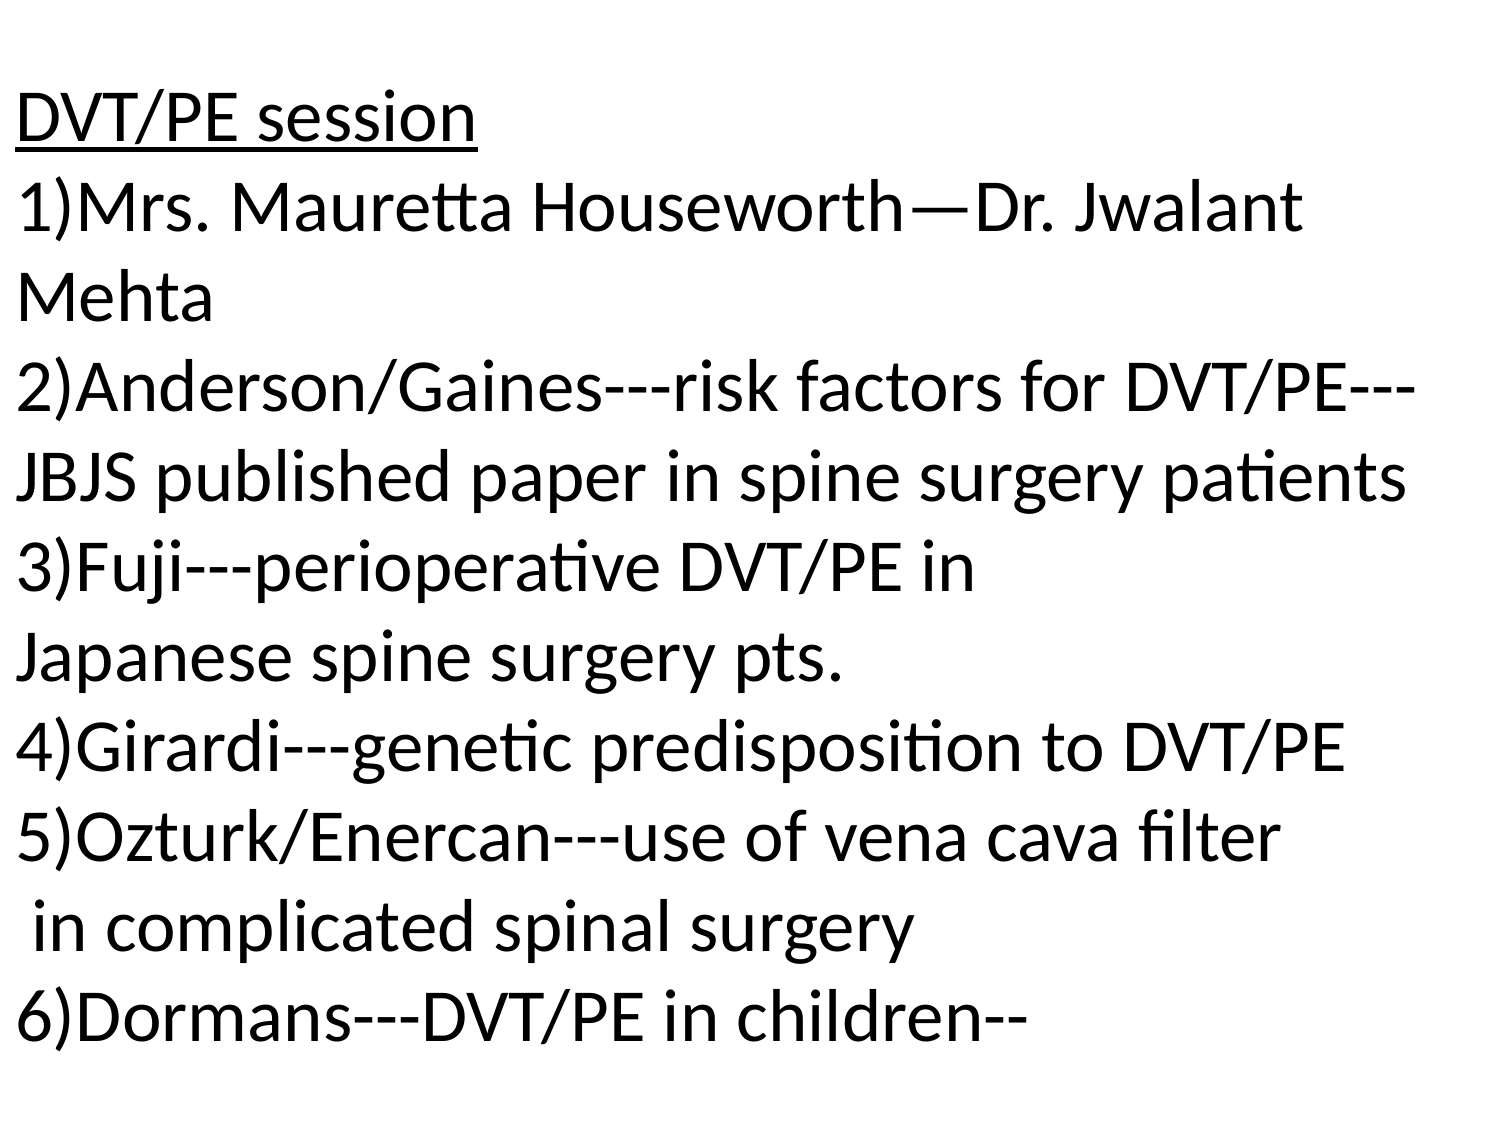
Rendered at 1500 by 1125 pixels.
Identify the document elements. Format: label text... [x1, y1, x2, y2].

text_box DVT/PE session 1)Mrs. Mauretta Houseworth—Dr. Jwalant Mehta 2)Anderson/Gaines---risk factors for DVT/PE--- JBJS published paper in spine surgery patients 3)Fuji---perioperative DVT/PE in Japanese spine surgery pts. 4)Girardi---genetic predisposition to DVT/PE 5)Ozturk/Enercan---use of vena cava filter in complicated spinal surgery 6)Dormans---DVT/PE in children-- [0, 59, 1500, 1065]
